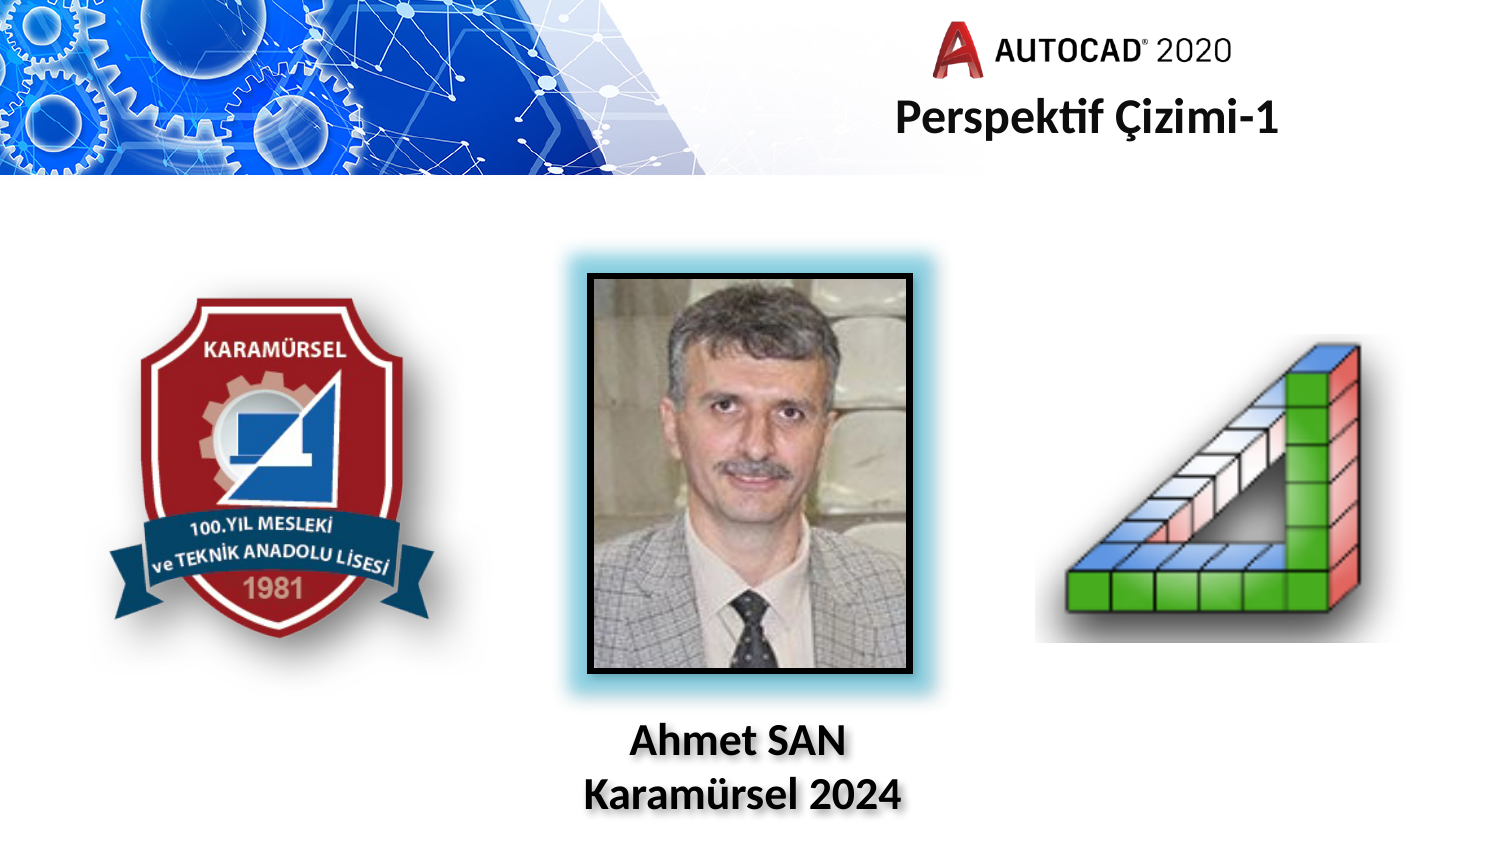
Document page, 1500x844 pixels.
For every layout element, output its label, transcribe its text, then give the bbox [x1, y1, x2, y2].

text_box Perspektif Çizimi-1 [628, 65, 1500, 161]
text_box Ahmet SAN Karamürsel 2024 [542, 696, 934, 832]
picture [0, 0, 1500, 844]
